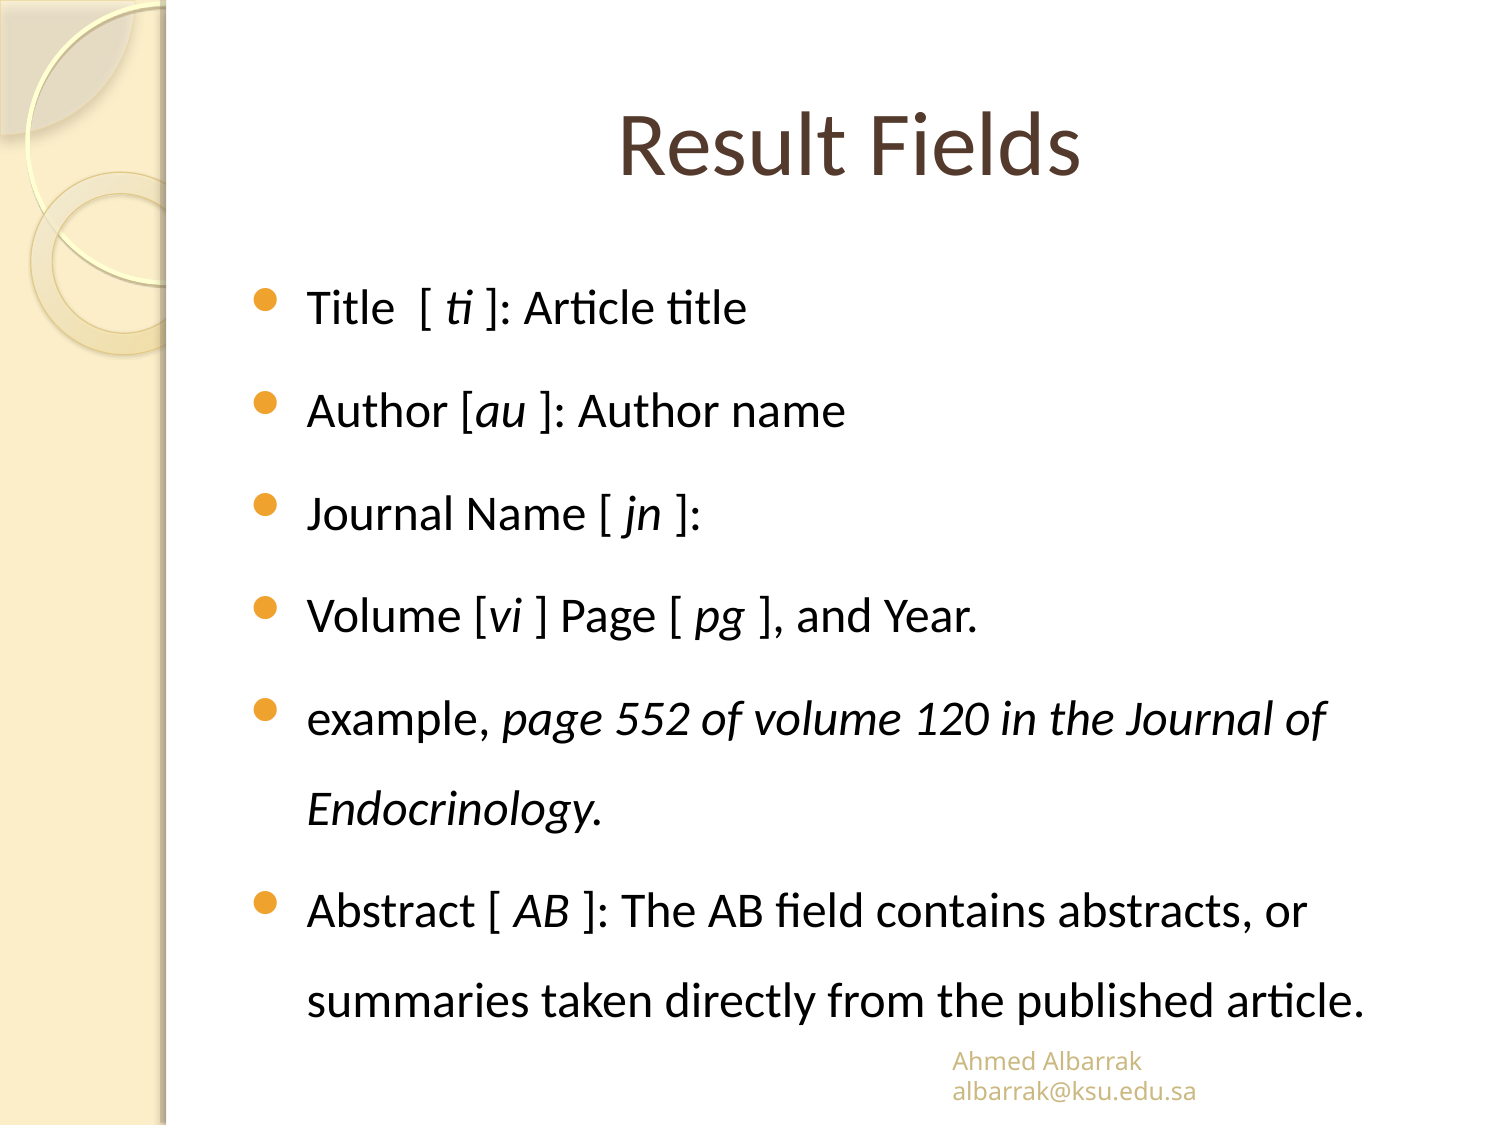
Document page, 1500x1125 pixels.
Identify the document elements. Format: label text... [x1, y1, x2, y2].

list Title [ ti ]: Article title Author [au ]: Author name Journal Name [ jn ]: Volume [vi ] Page [ pg ], and Year. example, page 552 of volume 120 in the Journal of Endocrinology. Abstract [ AB ]: The AB field contains abstracts, or summaries taken directly from the published article. [235, 237, 1466, 1026]
title Result Fields [235, 45, 1466, 233]
footer Ahmed Albarrak albarrak@ksu.edu.sa [937, 1034, 1413, 1113]
